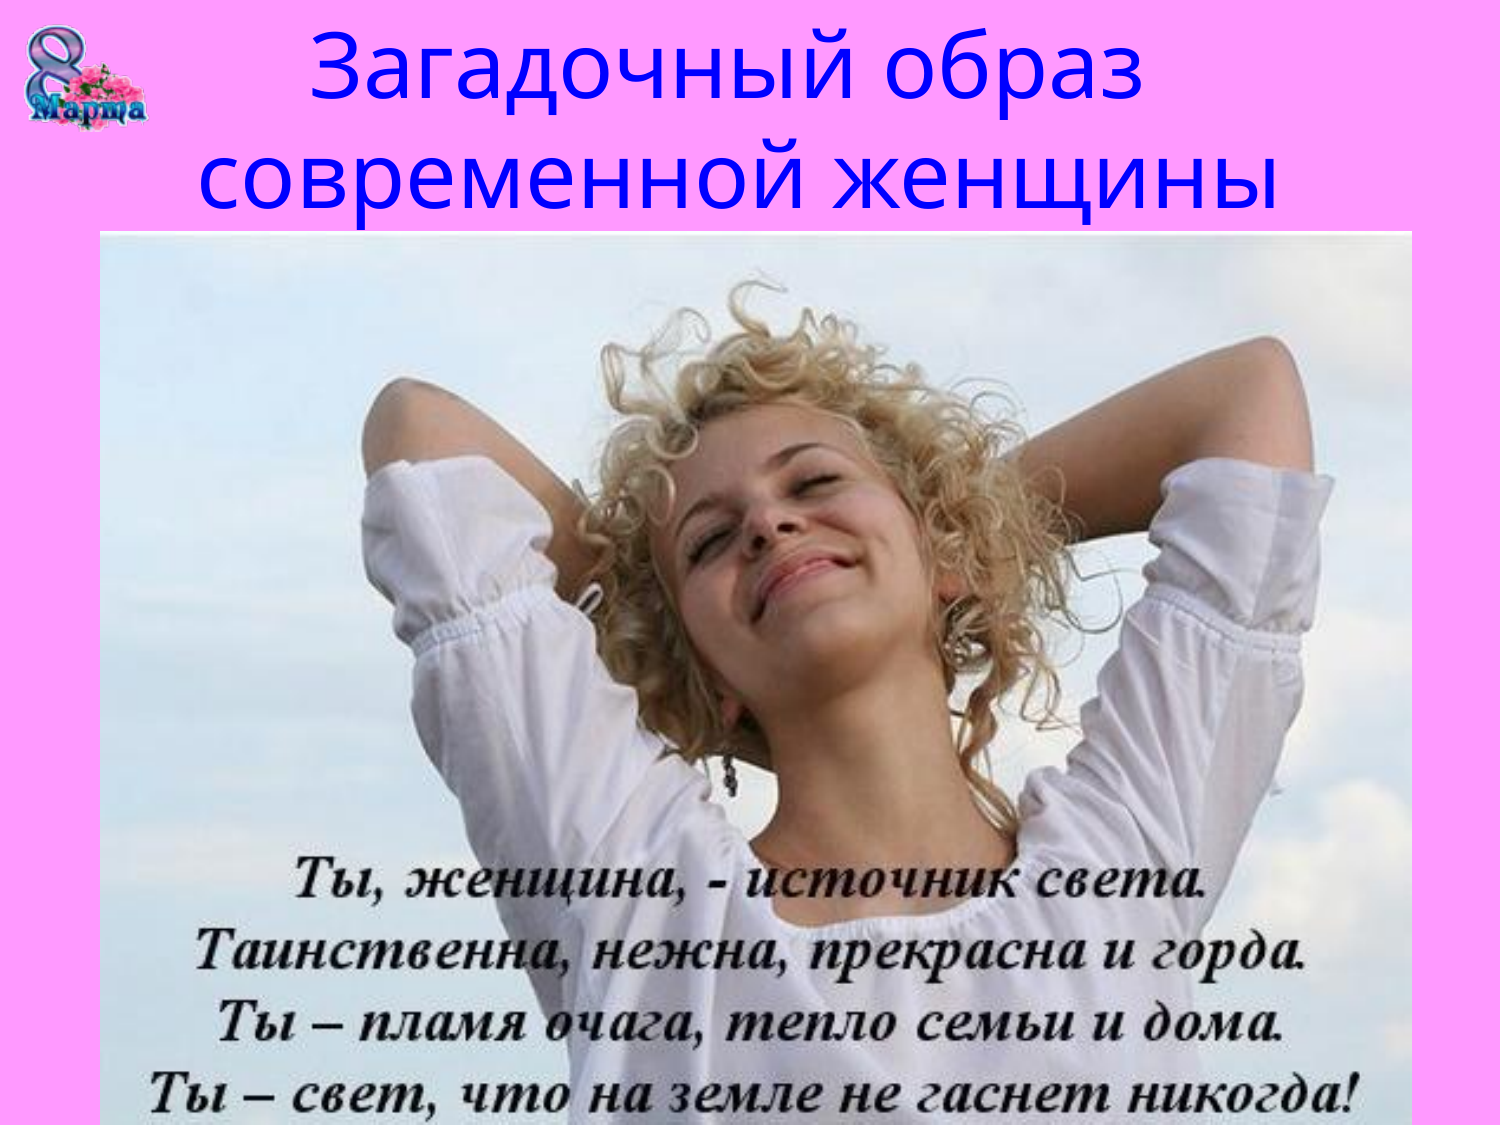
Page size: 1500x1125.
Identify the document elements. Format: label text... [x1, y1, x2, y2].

text_box Загадочный образ современной женщины [182, 0, 1298, 230]
picture [23, 23, 153, 132]
picture [100, 231, 1412, 1125]
